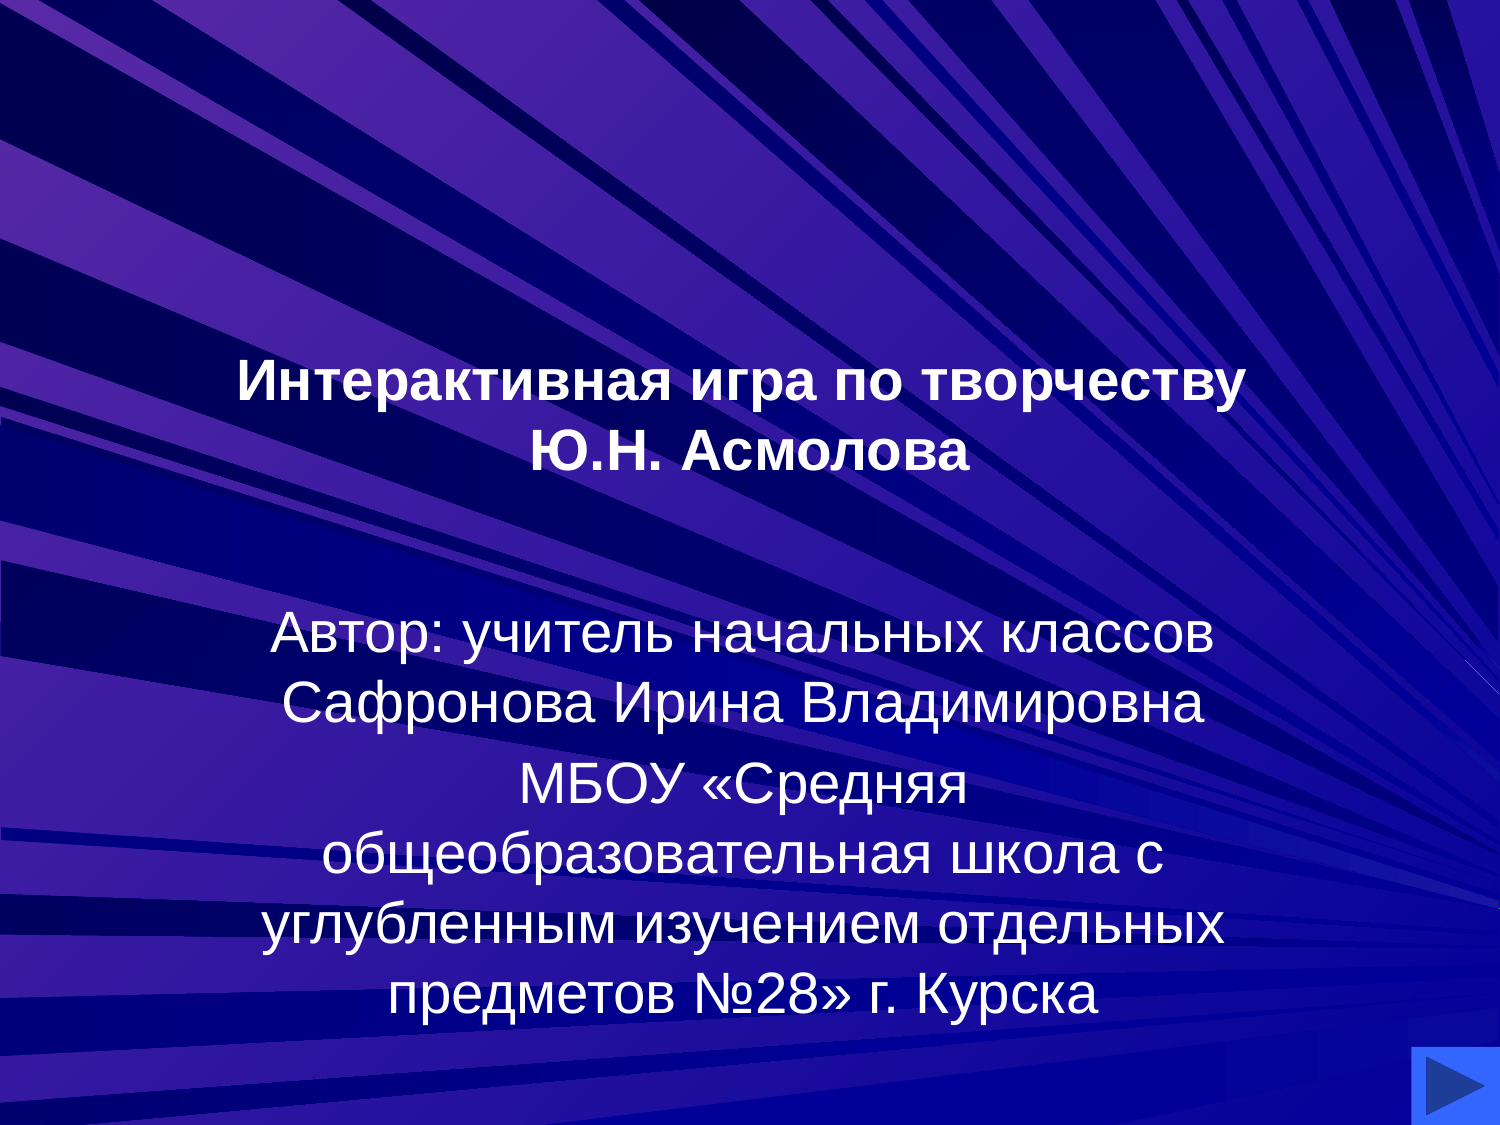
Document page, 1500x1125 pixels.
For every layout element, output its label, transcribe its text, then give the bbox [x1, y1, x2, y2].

text_box [1411, 1046, 1500, 1125]
subtitle Автор: учитель начальных классов Сафронова Ирина Владимировна МБОУ «Средняя общеобразовательная школа с углубленным изучением отдельных предметов №28» г. Курска [218, 586, 1269, 1059]
title Интерактивная игра по творчеству Ю.Н. Асмолова [75, 262, 1425, 563]
